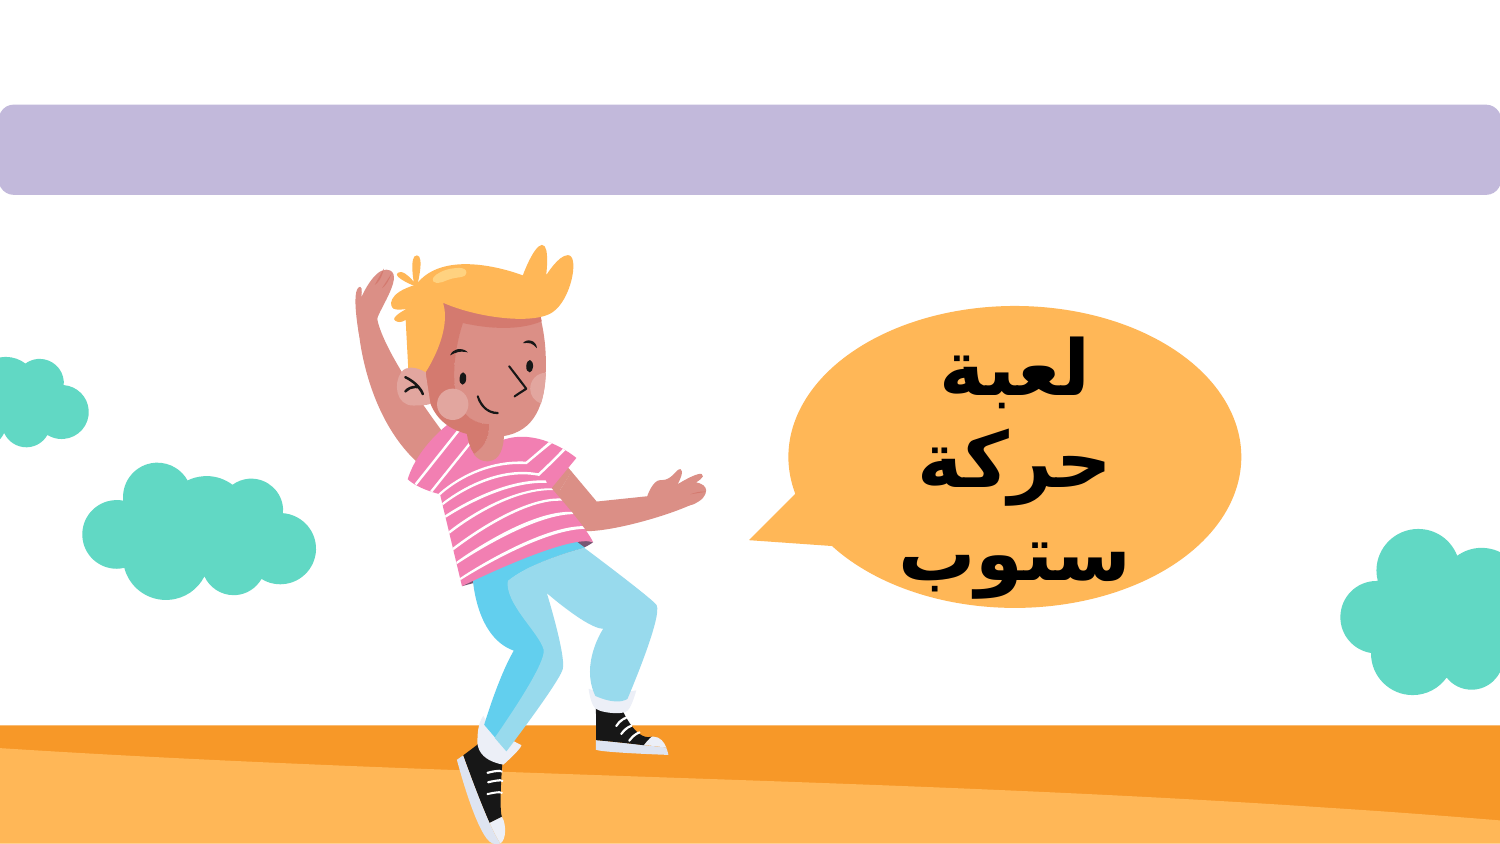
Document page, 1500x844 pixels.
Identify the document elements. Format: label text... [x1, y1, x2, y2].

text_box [349, 244, 714, 844]
title لعبة حركة ستوب [837, 363, 1193, 550]
text_box [0, 356, 89, 448]
text_box [1340, 528, 1500, 696]
text_box [749, 305, 1242, 608]
text_box [82, 462, 317, 600]
